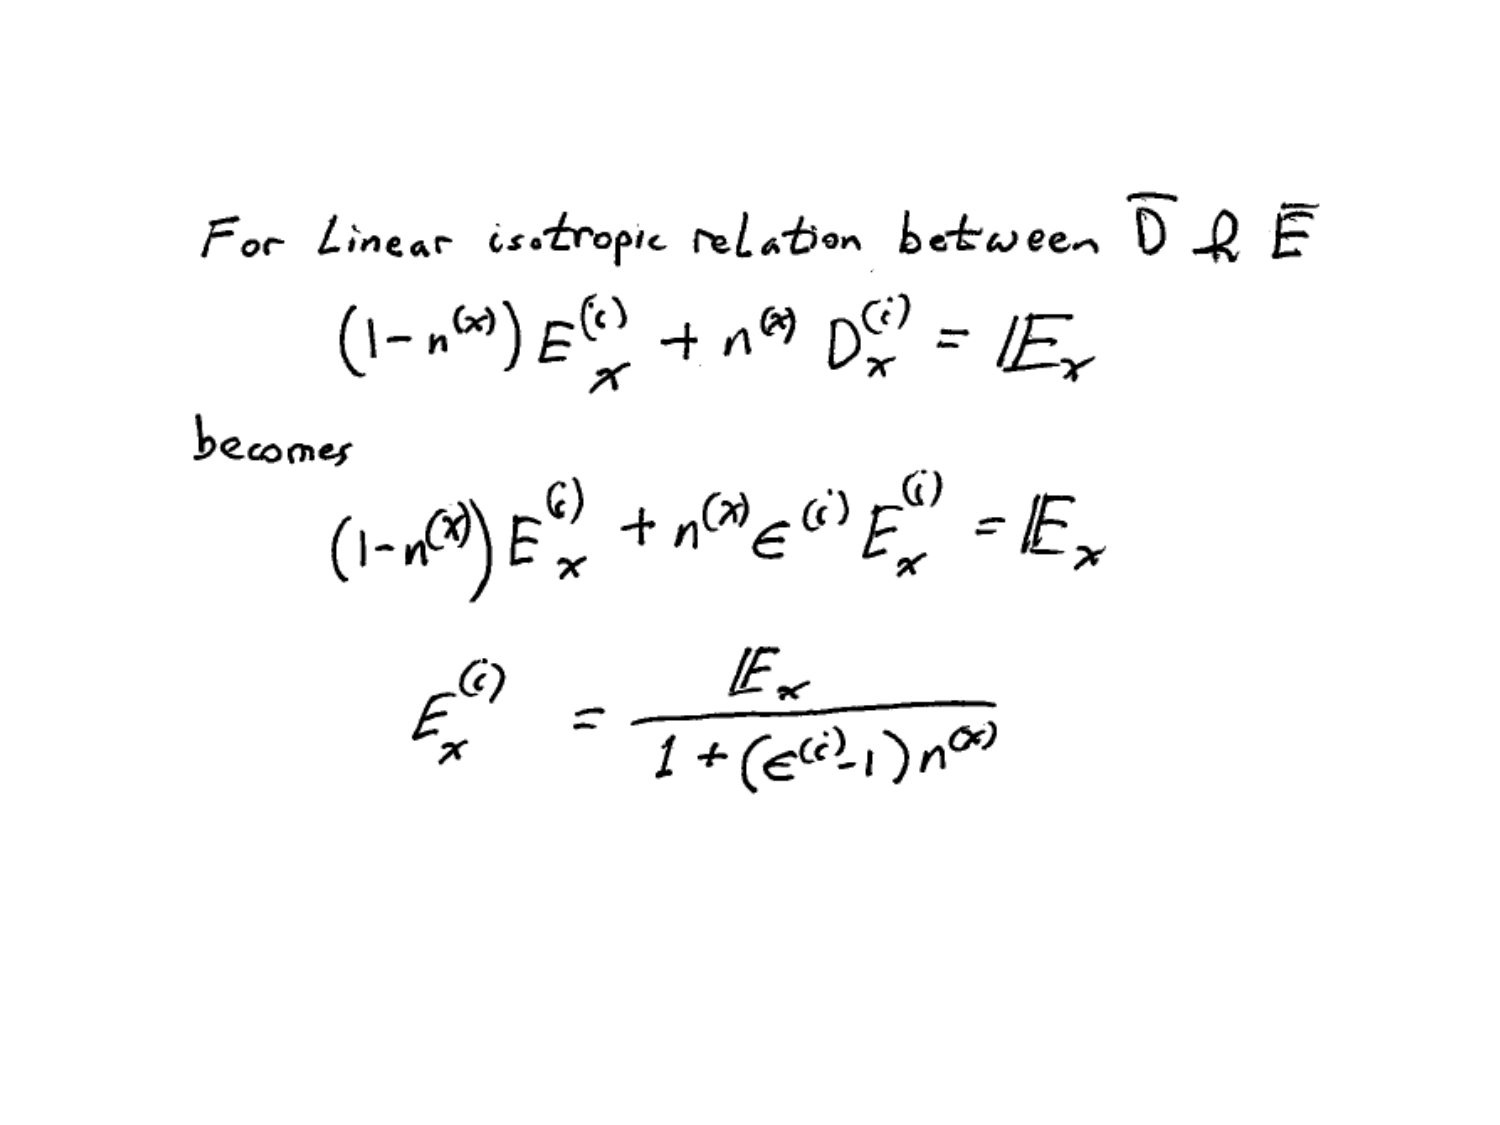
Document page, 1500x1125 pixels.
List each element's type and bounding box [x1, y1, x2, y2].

picture [162, 187, 1322, 802]
